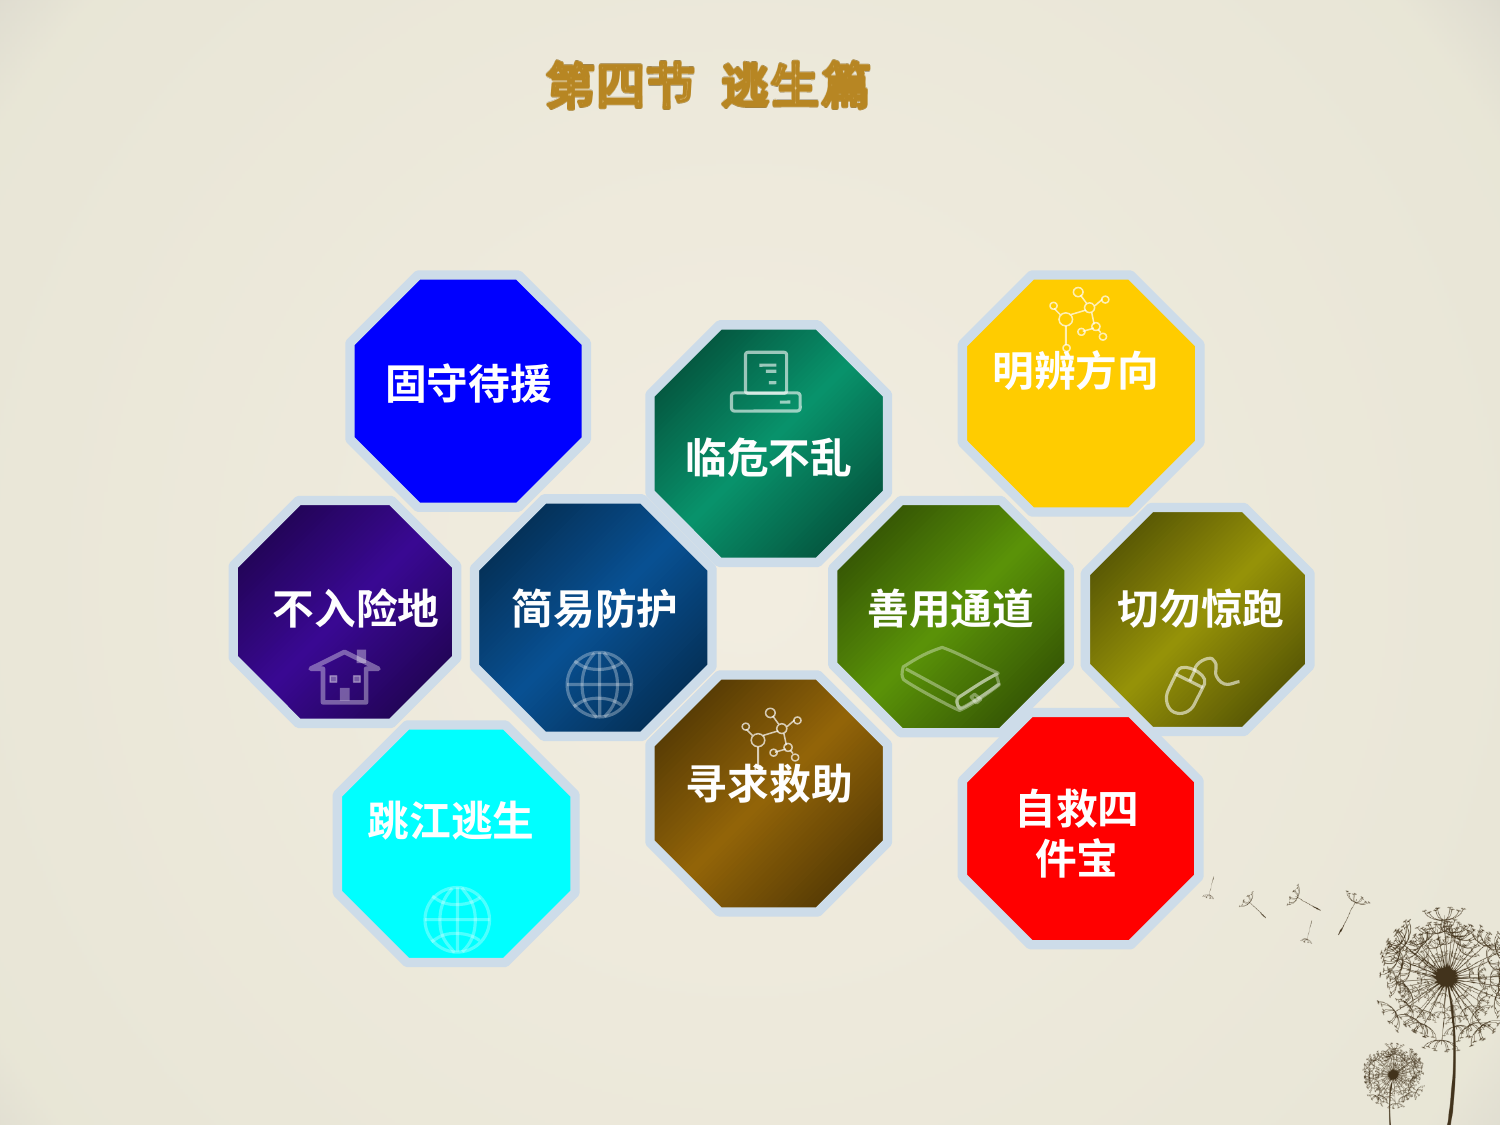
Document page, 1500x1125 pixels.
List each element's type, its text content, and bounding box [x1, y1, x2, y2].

text_box [337, 724, 575, 963]
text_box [901, 647, 1001, 711]
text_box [567, 652, 632, 718]
text_box 临危不乱 [656, 424, 881, 490]
text_box [832, 500, 1070, 733]
text_box 自救四件宝 [987, 774, 1167, 890]
text_box 不入险地 [249, 575, 463, 640]
picture [0, 0, 1500, 1125]
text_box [1169, 657, 1240, 715]
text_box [424, 887, 490, 953]
text_box [649, 675, 888, 912]
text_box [731, 352, 801, 412]
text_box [310, 649, 379, 703]
text_box [1085, 507, 1310, 732]
text_box 切勿惊跑 [1099, 575, 1302, 640]
text_box 跳江逃生 [349, 787, 552, 853]
text_box 简易防护 [487, 575, 703, 640]
text_box [649, 324, 888, 563]
text_box 明辨方向 [974, 337, 1177, 403]
text_box [474, 498, 712, 737]
text_box 固守待援 [362, 350, 575, 415]
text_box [742, 708, 802, 773]
text_box [962, 275, 1200, 513]
text_box 寻求救助 [662, 750, 877, 815]
text_box [962, 712, 1199, 945]
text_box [1049, 287, 1109, 352]
text_box [349, 275, 587, 508]
text_box [233, 500, 457, 724]
text_box 善用通道 [849, 575, 1052, 640]
